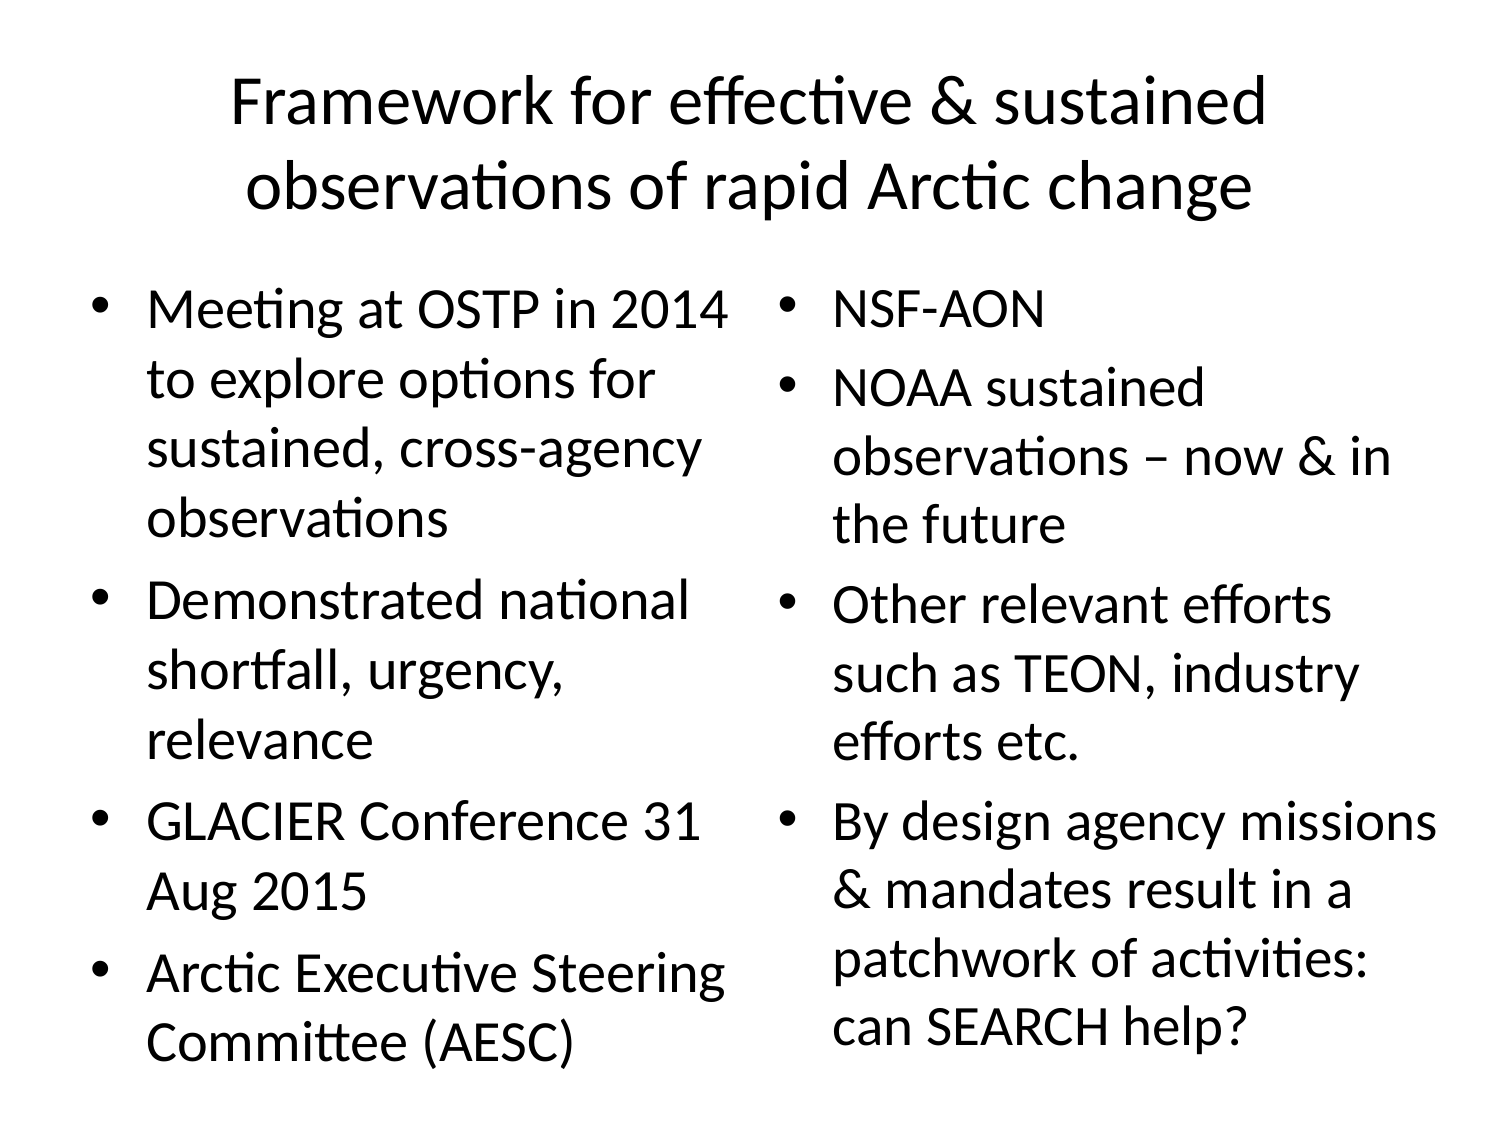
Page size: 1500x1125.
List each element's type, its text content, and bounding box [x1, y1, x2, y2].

title Framework for effective & sustained observations of rapid Arctic change [75, 45, 1425, 233]
list NSF-AON NOAA sustained observations – now & in the future Other relevant efforts such as TEON, industry efforts etc. By design agency missions & mandates result in a patchwork of activities: can SEARCH help? [762, 262, 1454, 1092]
list Meeting at OSTP in 2014 to explore options for sustained, cross-agency observations Demonstrated national shortfall, urgency, relevance GLACIER Conference 31 Aug 2015 Arctic Executive Steering Committee (AESC) [75, 262, 762, 1092]
